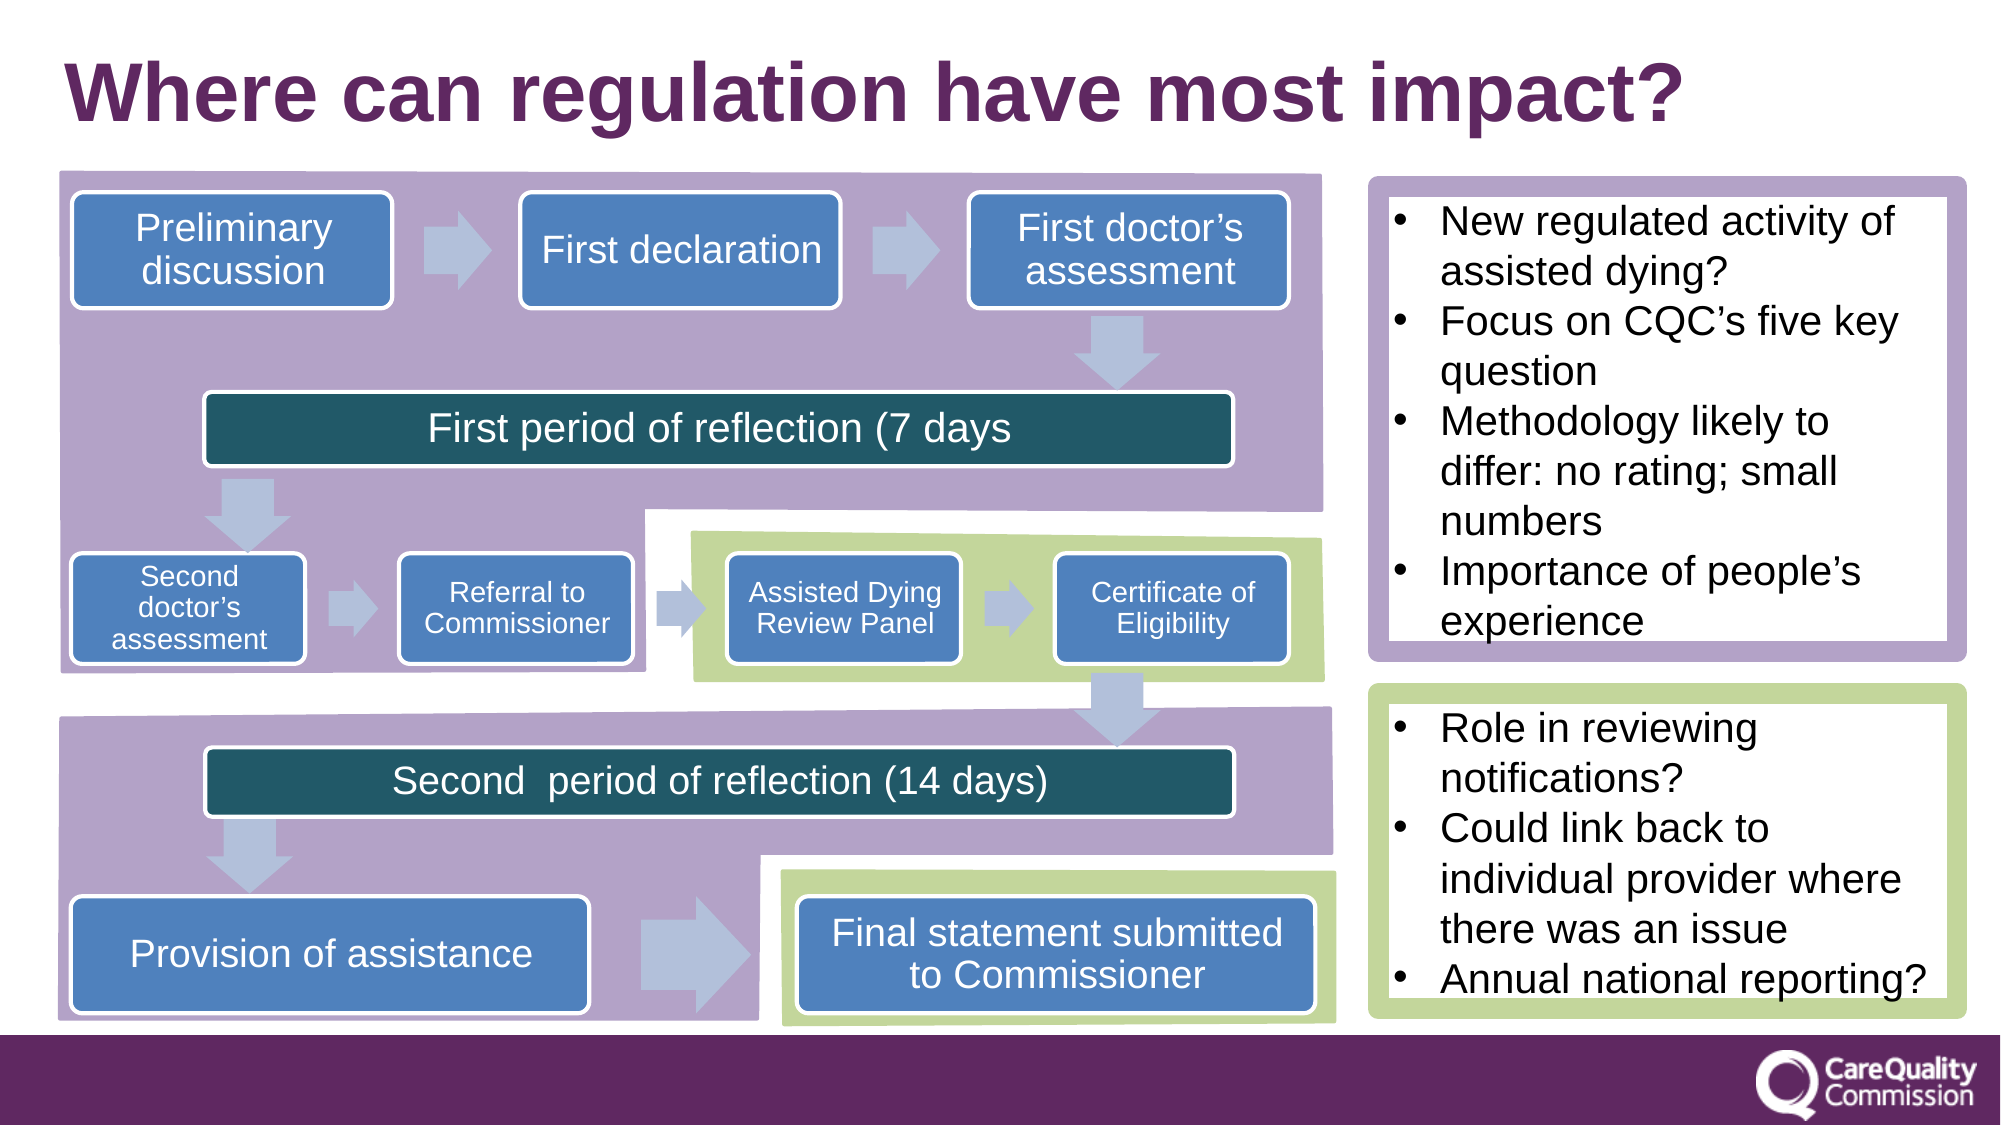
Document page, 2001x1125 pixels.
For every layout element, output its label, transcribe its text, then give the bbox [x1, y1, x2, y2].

text_box [57, 708, 1074, 1021]
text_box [70, 553, 1290, 665]
text_box Where can regulation have most impact? [49, 30, 1877, 146]
text_box New regulated activity of assisted dying? Focus on CQC’s five key question Methodology likely to differ: no rating; small numbers Importance of people’s experience [1378, 186, 1958, 652]
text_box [1079, 666, 1155, 754]
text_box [212, 812, 287, 901]
text_box [59, 170, 1324, 674]
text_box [70, 895, 1316, 1014]
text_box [210, 472, 286, 560]
text_box [690, 530, 1325, 683]
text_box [203, 391, 1235, 467]
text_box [70, 191, 1291, 309]
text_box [1079, 309, 1155, 398]
text_box [292, 706, 1334, 894]
text_box Role in reviewing notifications? Could link back to individual provider where there was an issue Annual national reporting? [1378, 693, 1958, 1009]
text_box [203, 747, 1235, 817]
text_box [780, 869, 1337, 1027]
picture [1756, 1050, 1977, 1121]
